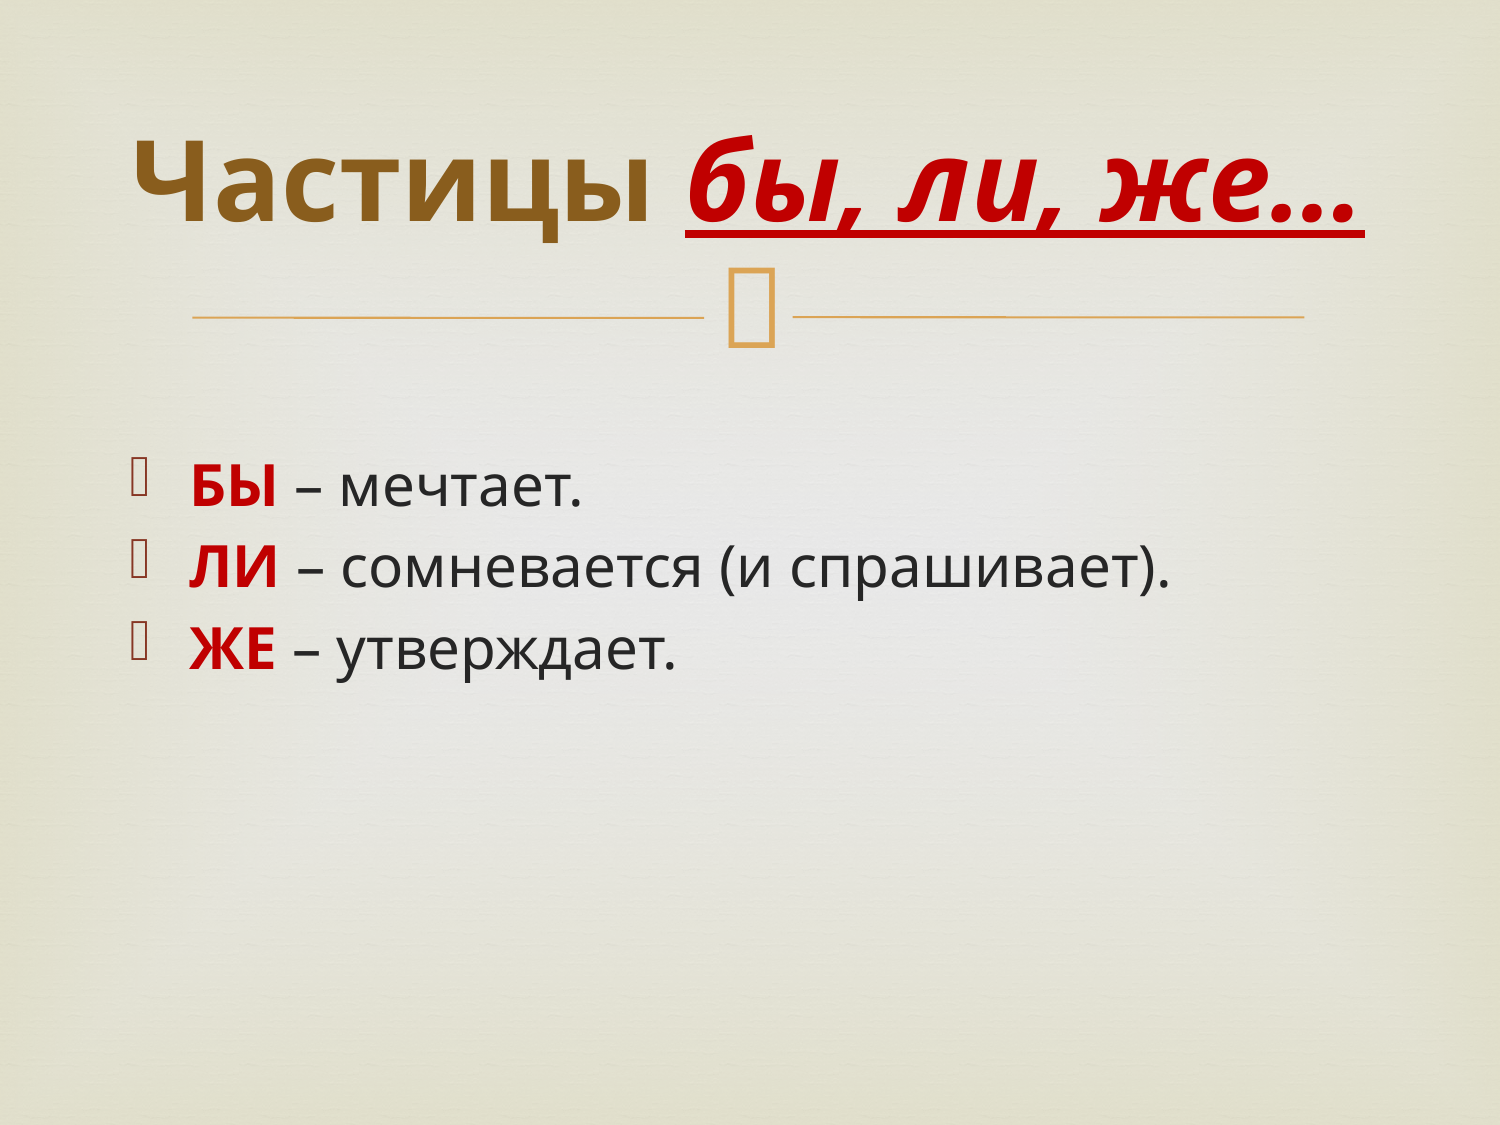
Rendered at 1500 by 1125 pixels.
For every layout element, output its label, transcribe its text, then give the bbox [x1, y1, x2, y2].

title Частицы бы, ли, же… [111, 89, 1385, 264]
list БЫ – мечтает. ЛИ – сомневается (и спрашивает). ЖЕ – утверждает. [114, 368, 1386, 1006]
